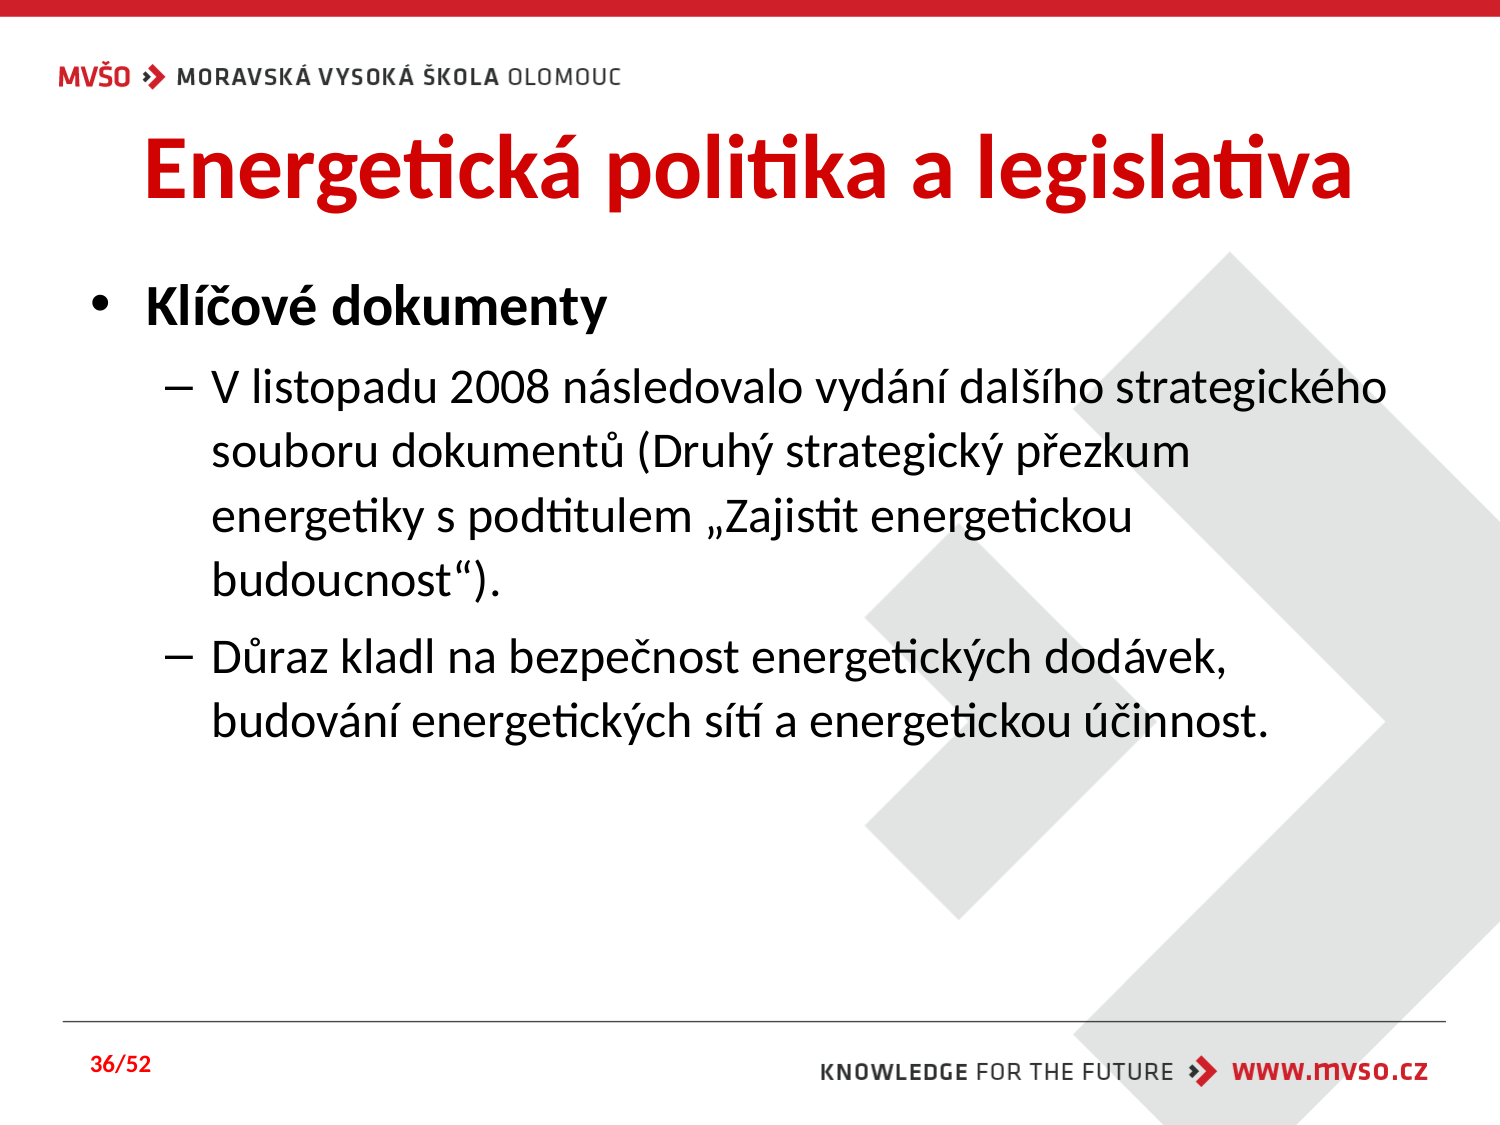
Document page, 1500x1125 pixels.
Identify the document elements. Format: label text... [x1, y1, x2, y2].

picture [0, 0, 1500, 1125]
title Energetická politika a legislativa [75, 90, 1425, 233]
text_box 36/52 [74, 1040, 213, 1085]
list Klíčové dokumenty V listopadu 2008 následovalo vydání dalšího strategického souboru dokumentů (Druhý strategický přezkum energetiky s podtitulem „Zajistit energetickou budoucnost“). Důraz kladl na bezpečnost energetických dodávek, budování energetických sítí a energetickou účinnost. [75, 254, 1425, 956]
